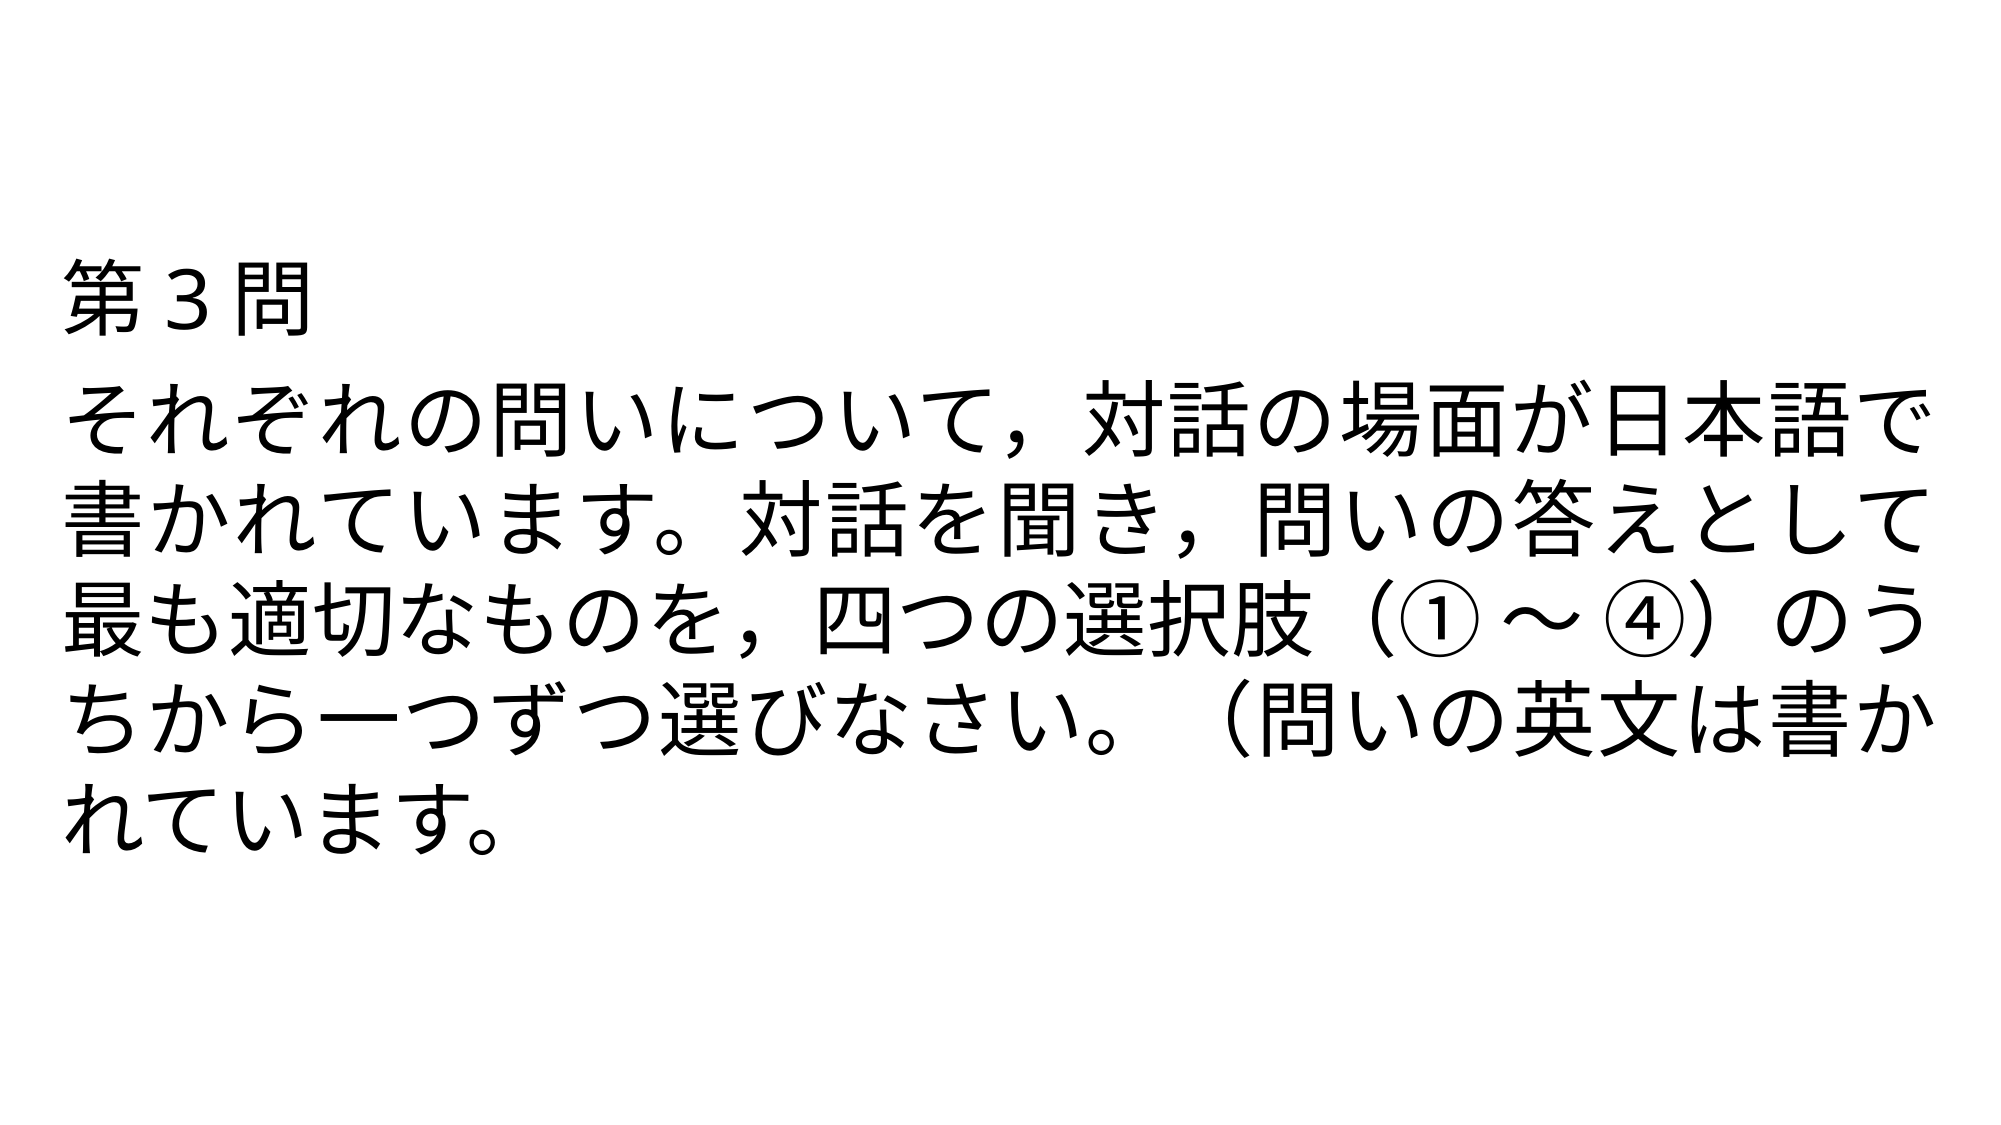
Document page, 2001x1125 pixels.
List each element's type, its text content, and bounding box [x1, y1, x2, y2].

list 第3問 それぞれの問いについて，対話の場面が日本語で書かれています。対話を聞き，問いの答えとして最も適切なものを，四つの選択肢（① 〜 ④）のうちから一つずつ選びなさい。（問いの英文は書かれています。 [46, 238, 1954, 887]
